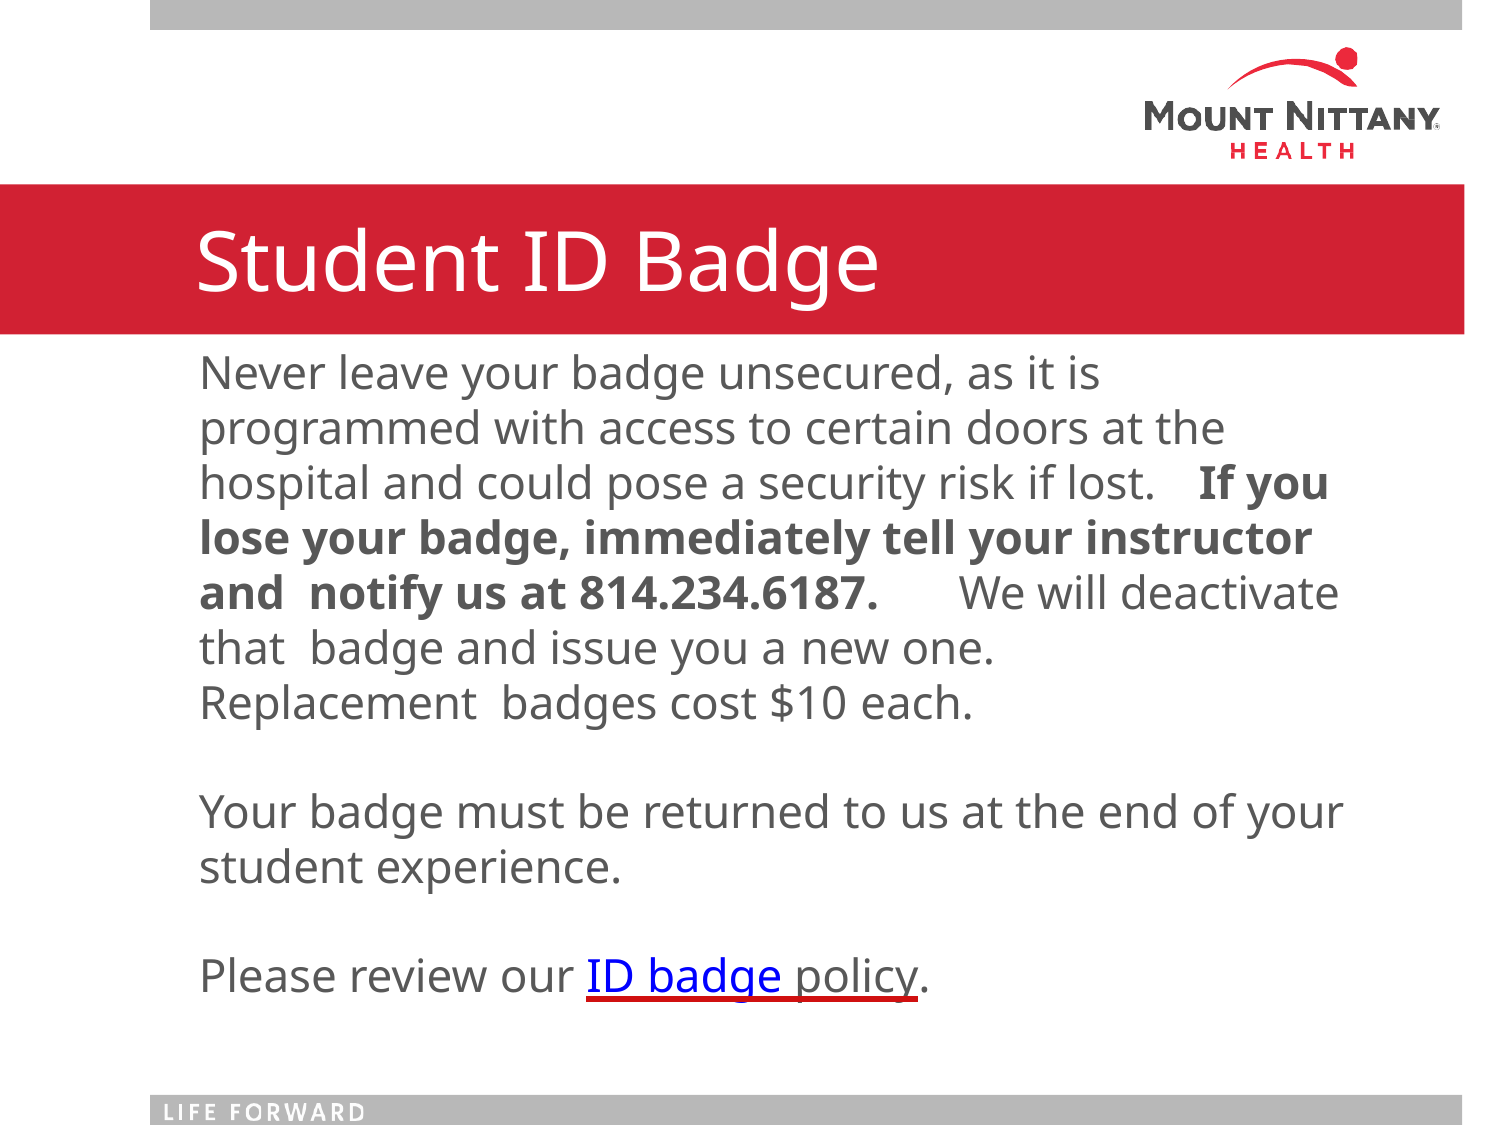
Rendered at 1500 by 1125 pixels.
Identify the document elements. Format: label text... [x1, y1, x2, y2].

picture [1229, 107, 1251, 130]
picture [284, 1103, 307, 1121]
picture [1300, 142, 1313, 159]
picture [245, 1103, 262, 1121]
text_box Never leave your badge unsecured, as it is programmed with access to certain doors at the hospital and could pose a security risk if lost. If you lose your badge, immediately tell your instructor and notify us at 814.234.6187. We will deactivate that badge and issue you a new one. Replacement badges cost $10 each. Your badge must be returned to us at the end of your student experience. Please review our ID badge policy. [196, 342, 1390, 1009]
picture [331, 1103, 344, 1121]
picture [1335, 47, 1358, 70]
picture [1254, 142, 1267, 159]
picture [1145, 101, 1174, 130]
picture [1287, 101, 1313, 130]
picture [267, 1103, 280, 1121]
picture [1177, 107, 1202, 131]
picture [1205, 107, 1226, 131]
title Student ID Badge [192, 205, 907, 396]
picture [1275, 142, 1292, 159]
picture [310, 1103, 326, 1121]
picture [349, 1103, 364, 1121]
text_box [0, 184, 1465, 335]
